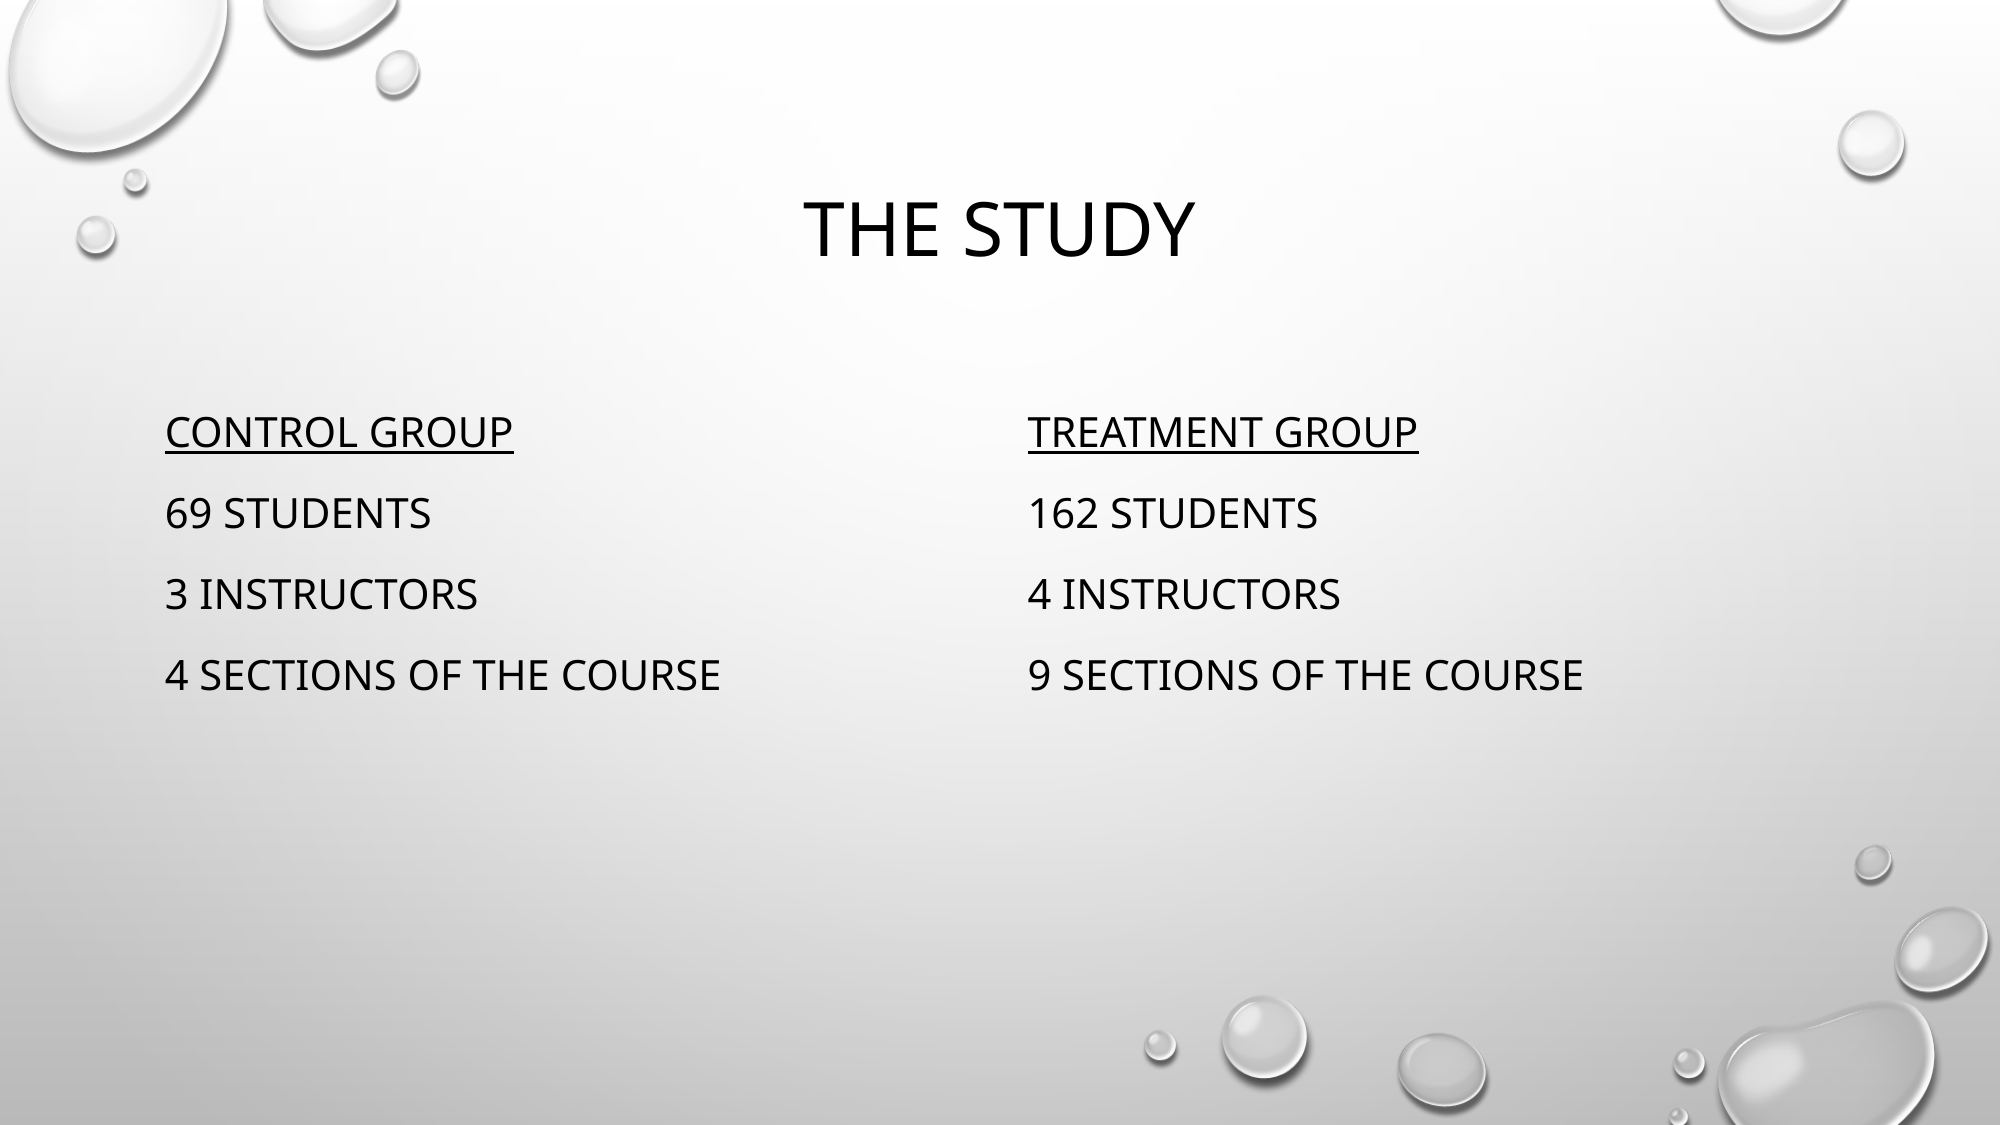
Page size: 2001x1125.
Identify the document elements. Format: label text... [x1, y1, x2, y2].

list Control group 69 students 3 instructors 4 sections of the course [149, 388, 988, 950]
list Treatment group 162 students 4 instructors 9 sections of the course [1012, 388, 1850, 950]
picture [0, 0, 2000, 1125]
title The study [149, 101, 1851, 364]
